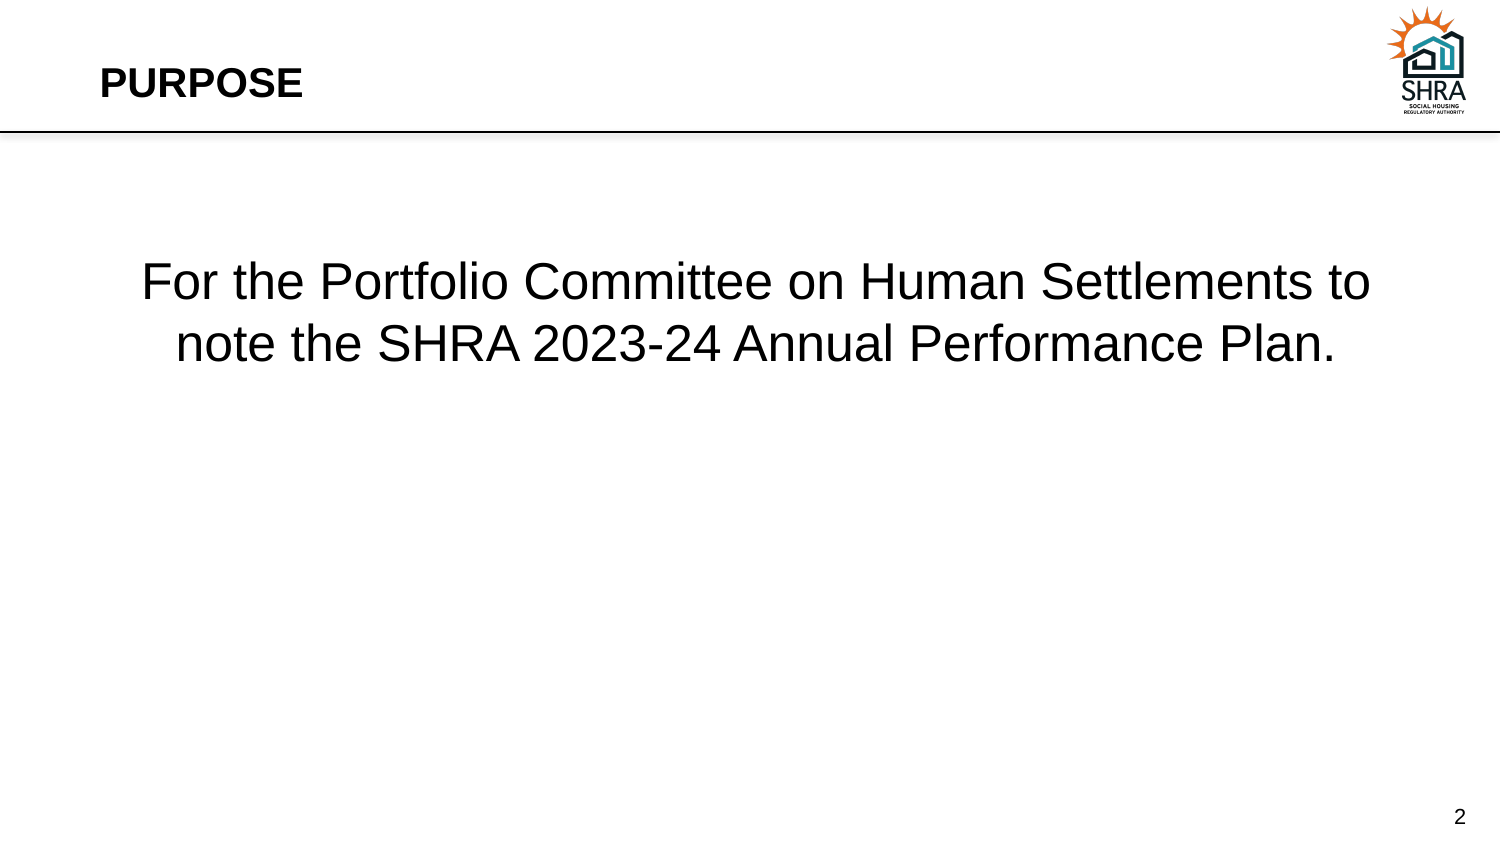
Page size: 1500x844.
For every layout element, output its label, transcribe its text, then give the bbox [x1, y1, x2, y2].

picture [1380, 0, 1481, 124]
list For the Portfolio Committee on Human Settlements to note the SHRA 2023-24 Annual Performance Plan. [84, 239, 1430, 422]
title PURPOSE [84, 26, 1117, 136]
